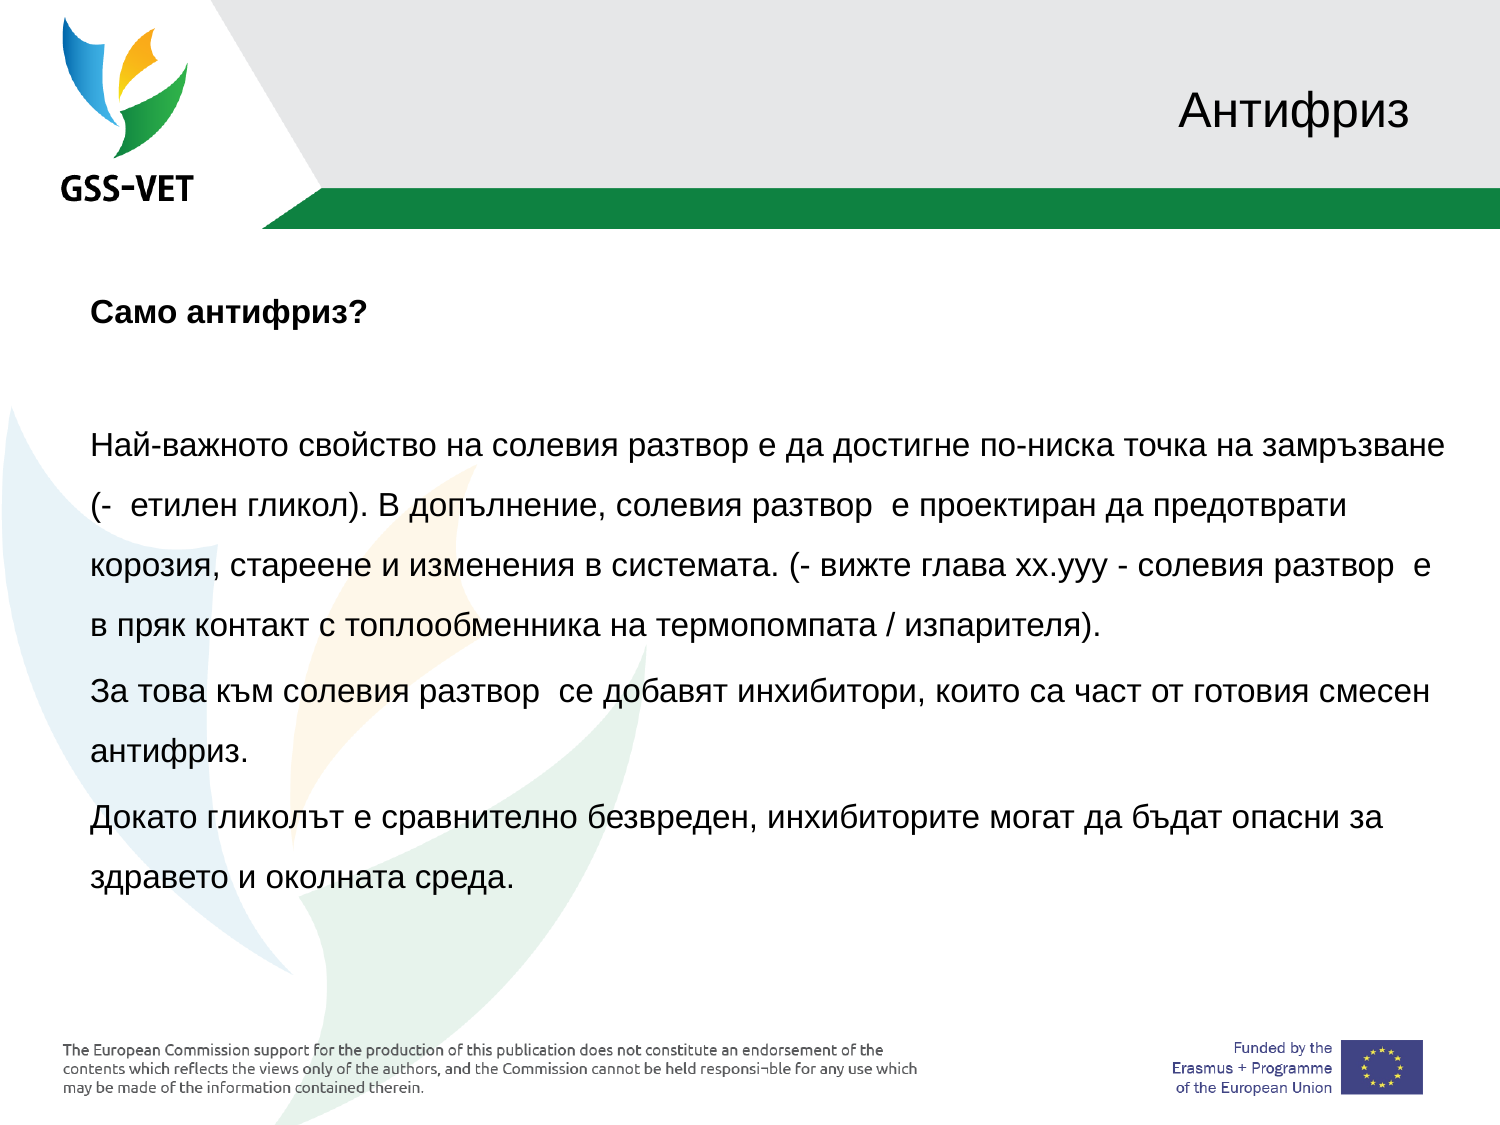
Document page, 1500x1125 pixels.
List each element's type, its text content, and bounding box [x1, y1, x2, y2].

title Антифриз [324, 0, 1425, 185]
list Само антифриз? Най-важното свойство на солевия разтвор е да достигне по-ниска точка на замръзване (- етилен гликол). В допълнение, солевия разтвор е проектиран да предотврати корозия, стареене и изменения в системата. (- вижте глава xx.yyy - солевия разтвор е в пряк контакт с топлообменника на термопомпата / изпарителя). За това към солевия разтвор се добавят инхибитори, които са част от готовия смесен антифриз. Докато гликолът е сравнително безвреден, инхибиторите могат да бъдат опасни за здравето и околната среда. [75, 262, 1471, 1005]
picture [0, 0, 1500, 1125]
